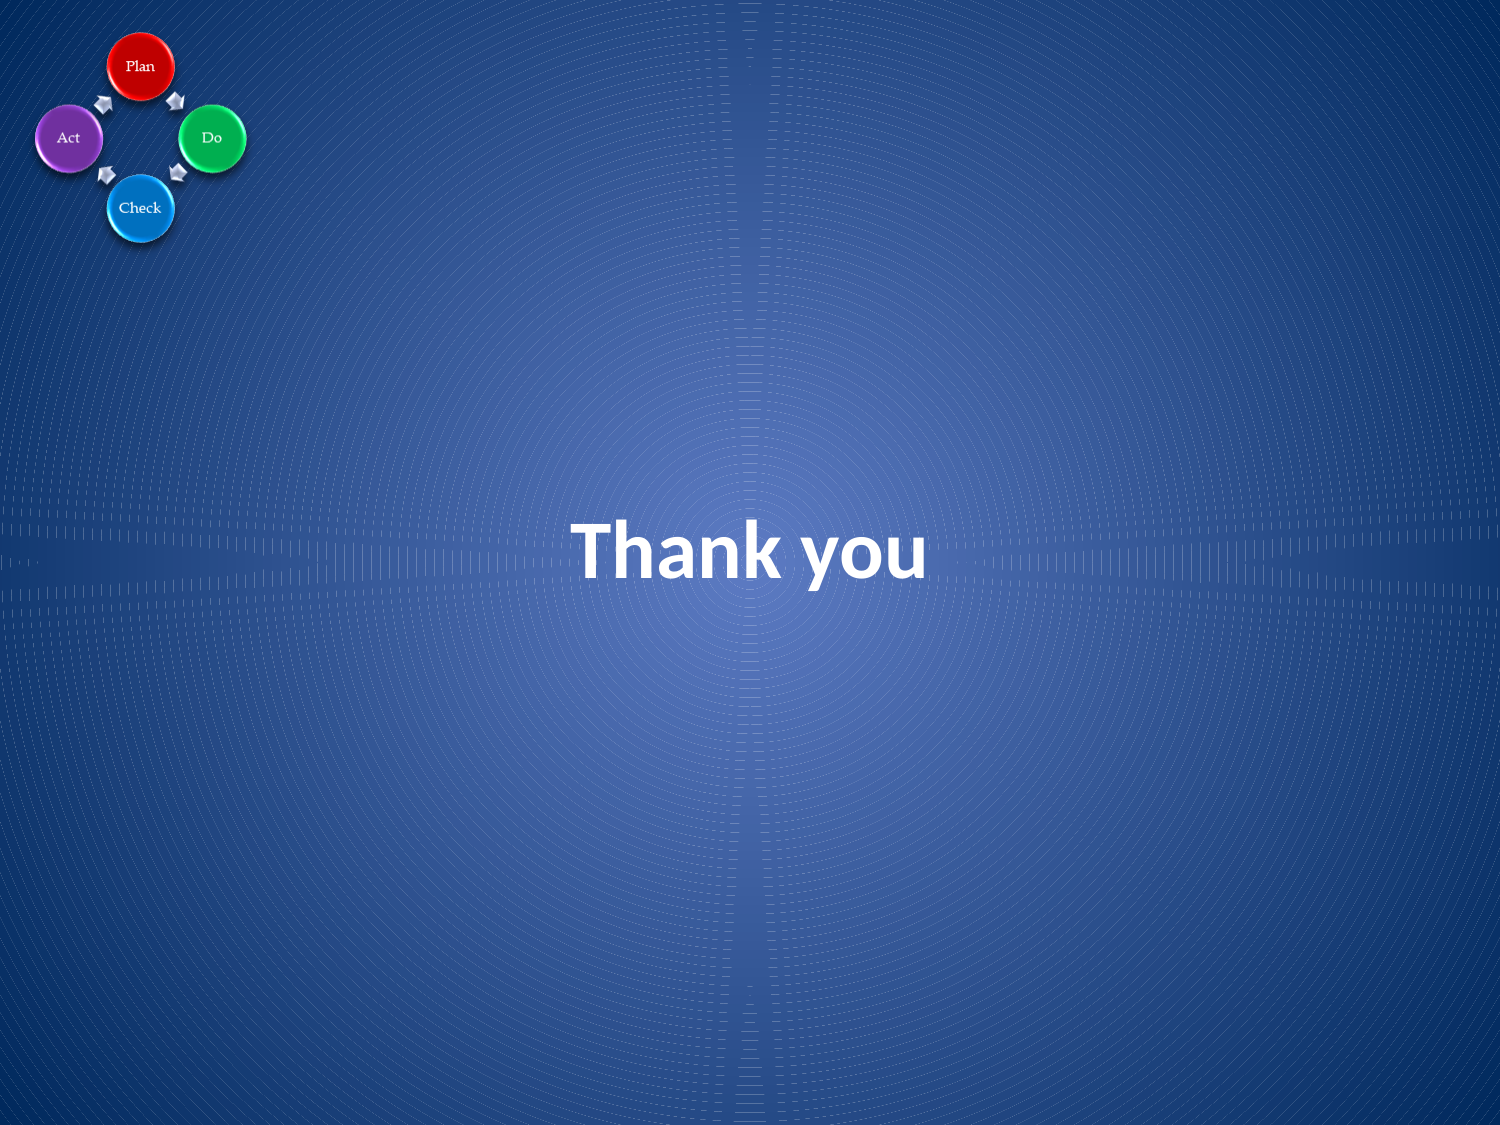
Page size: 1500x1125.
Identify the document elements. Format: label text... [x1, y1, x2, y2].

list Thank you [75, 487, 1425, 1005]
picture [0, 24, 306, 263]
